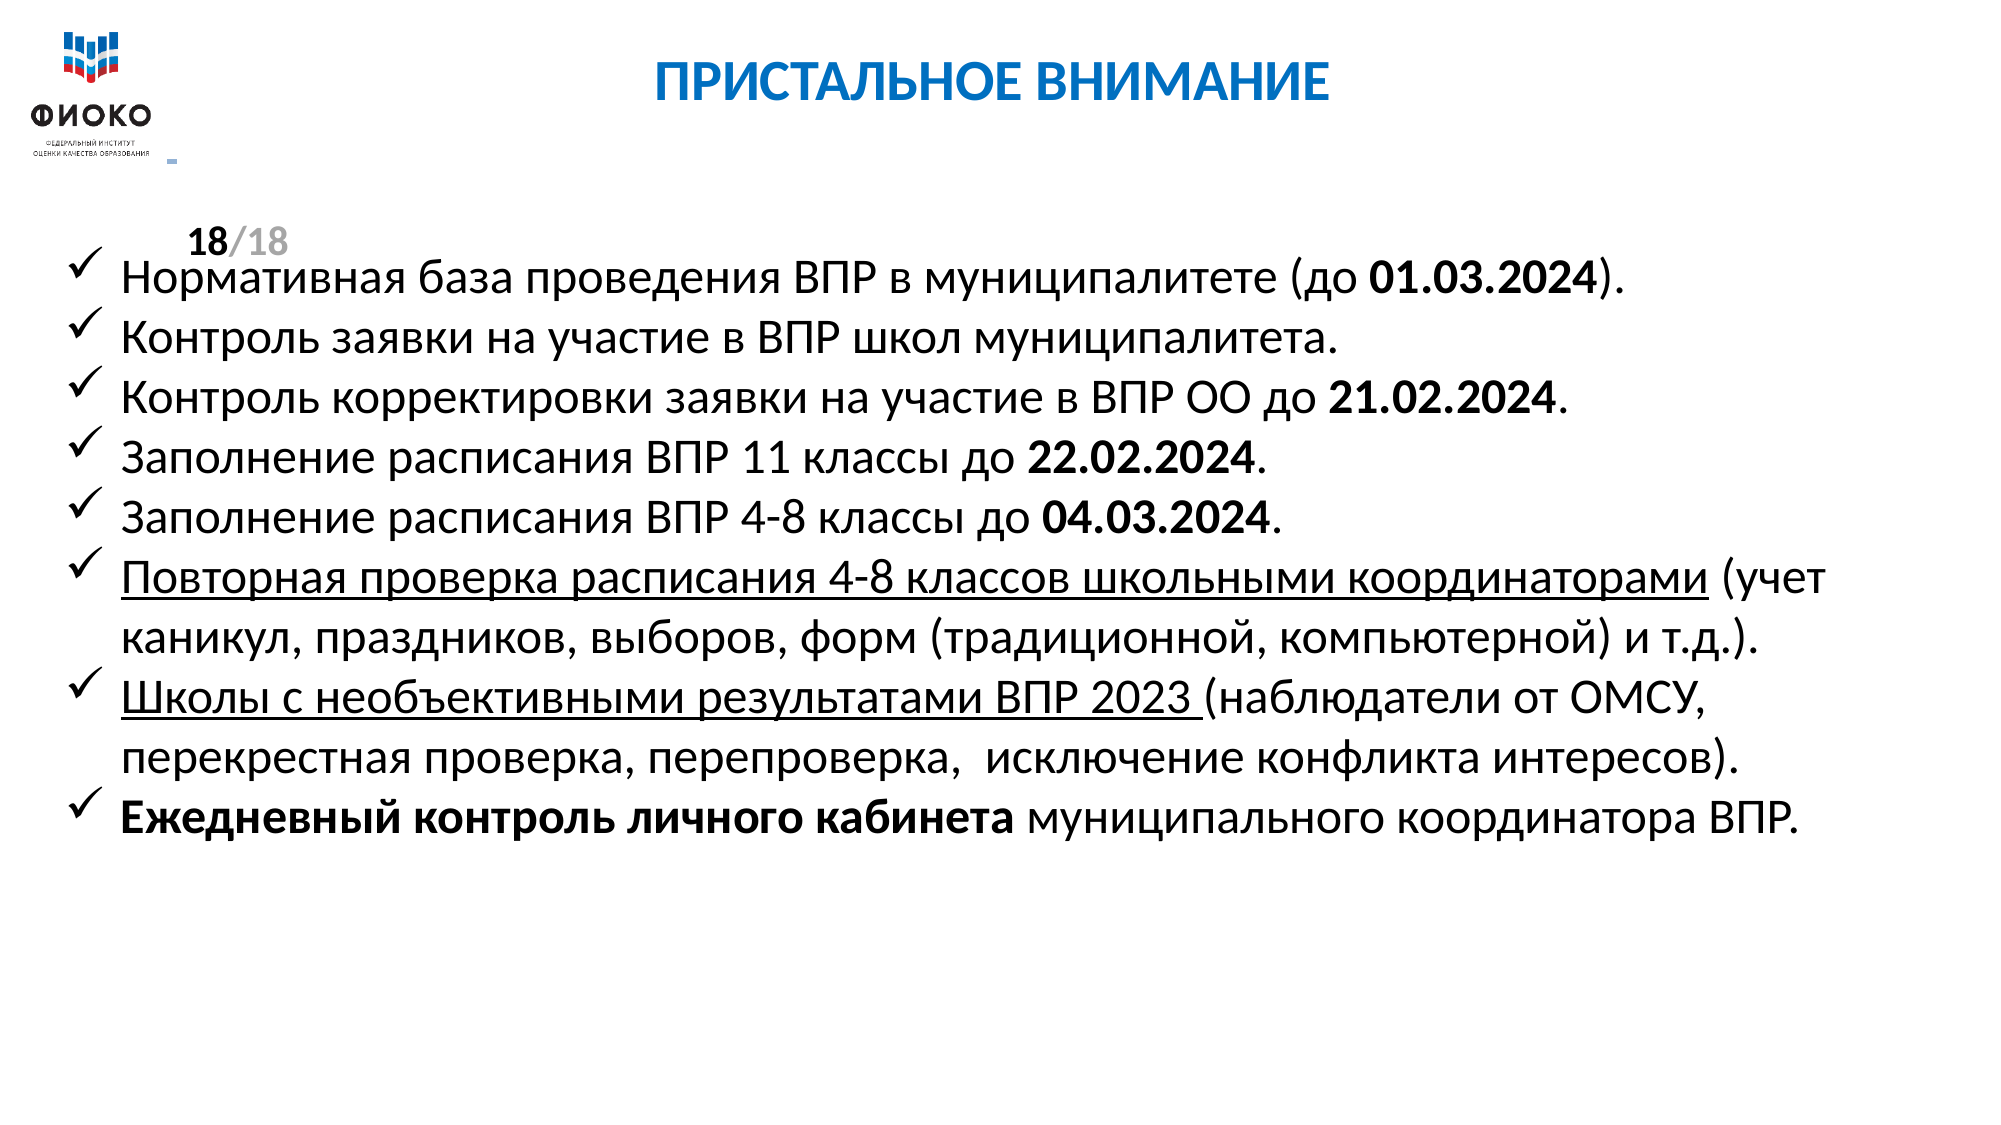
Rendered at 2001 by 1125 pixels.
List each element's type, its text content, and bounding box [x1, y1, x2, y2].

text_box Нормативная база проведения ВПР в муниципалитете (до 01.03.2024). Контроль заявки на участие в ВПР школ муниципалитета. Контроль корректировки заявки на участие в ВПР ОО до 21.02.2024. Заполнение расписания ВПР 11 классы до 22.02.2024. Заполнение расписания ВПР 4-8 классы до 04.03.2024. Повторная проверка расписания 4-8 классов школьными координаторами (учет каникул, праздников, выборов, форм (традиционной, компьютерной) и т.д.). Школы с необъективными результатами ВПР 2023 (наблюдатели от ОМСУ, перекрестная проверка, перепроверка, исключение конфликта интересов). Ежедневный контроль личного кабинета муниципального координатора ВПР. [62, 241, 1975, 894]
picture [31, 32, 152, 157]
title ПРИСТАЛЬНОЕ ВНИМАНИЕ 18/18 [38, 39, 1962, 265]
